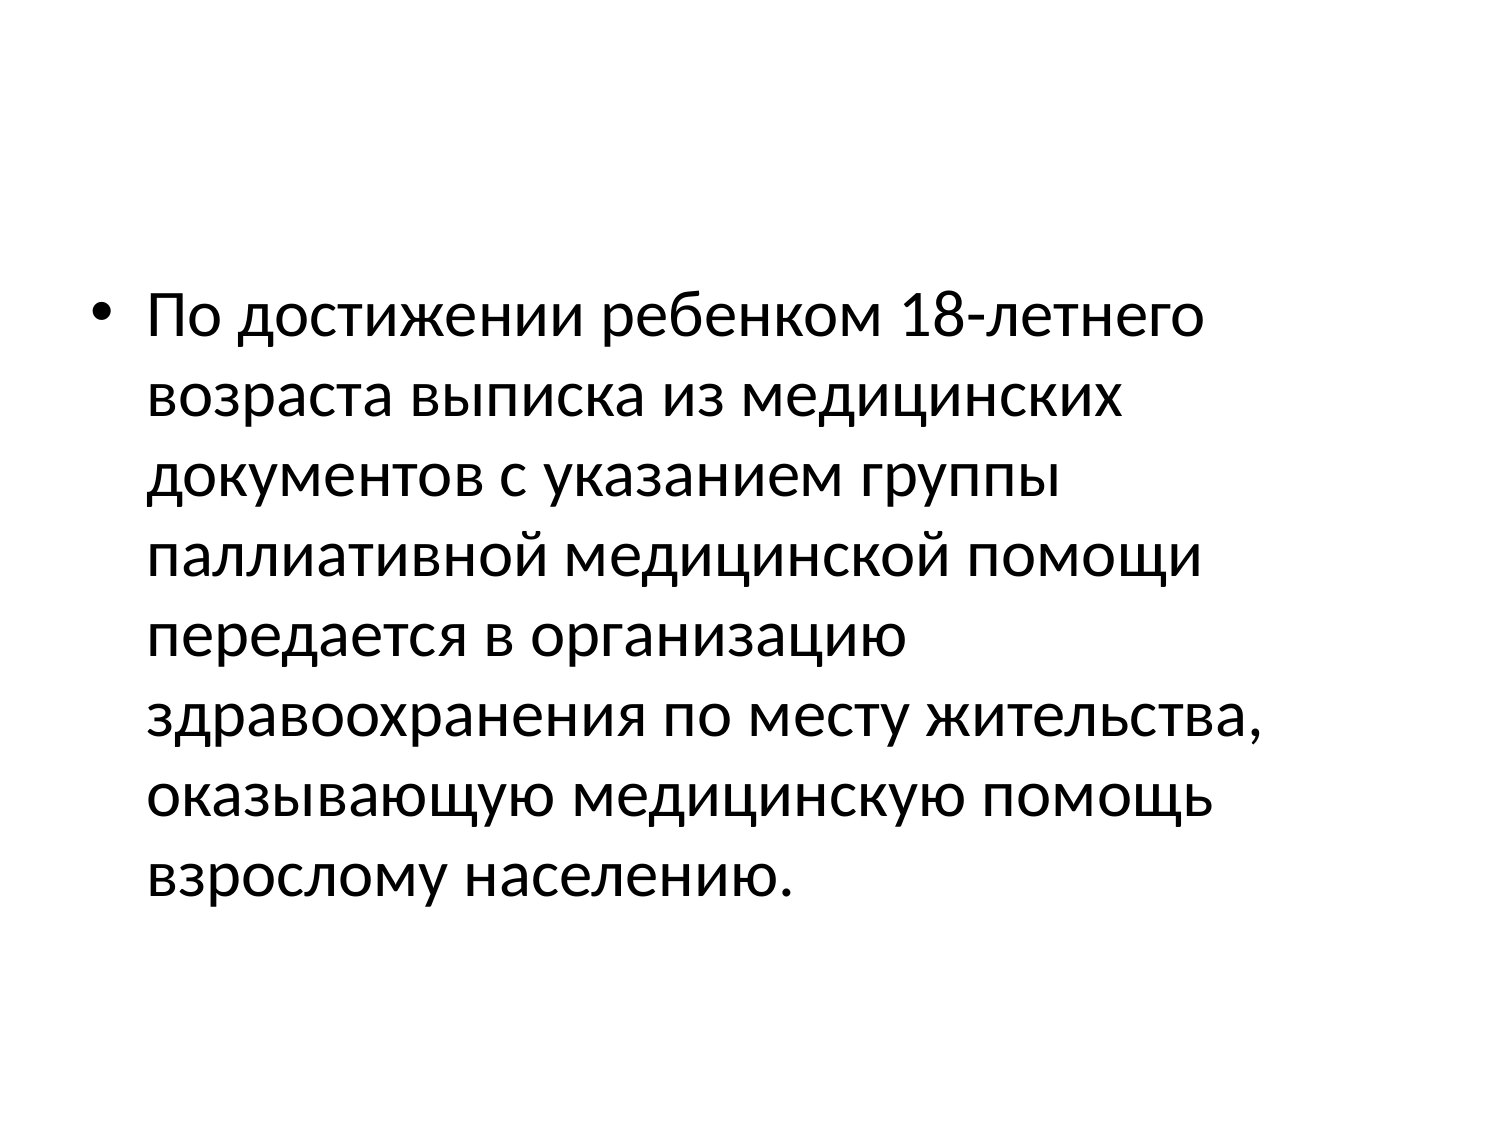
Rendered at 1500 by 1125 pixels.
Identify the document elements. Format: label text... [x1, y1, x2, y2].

list По достижении ребенком 18-летнего возраста выписка из медицинских документов с указанием группы паллиативной медицинской помощи передается в организацию здравоохранения по месту жительства, оказывающую медицинскую помощь взрослому населению. [75, 262, 1425, 1005]
